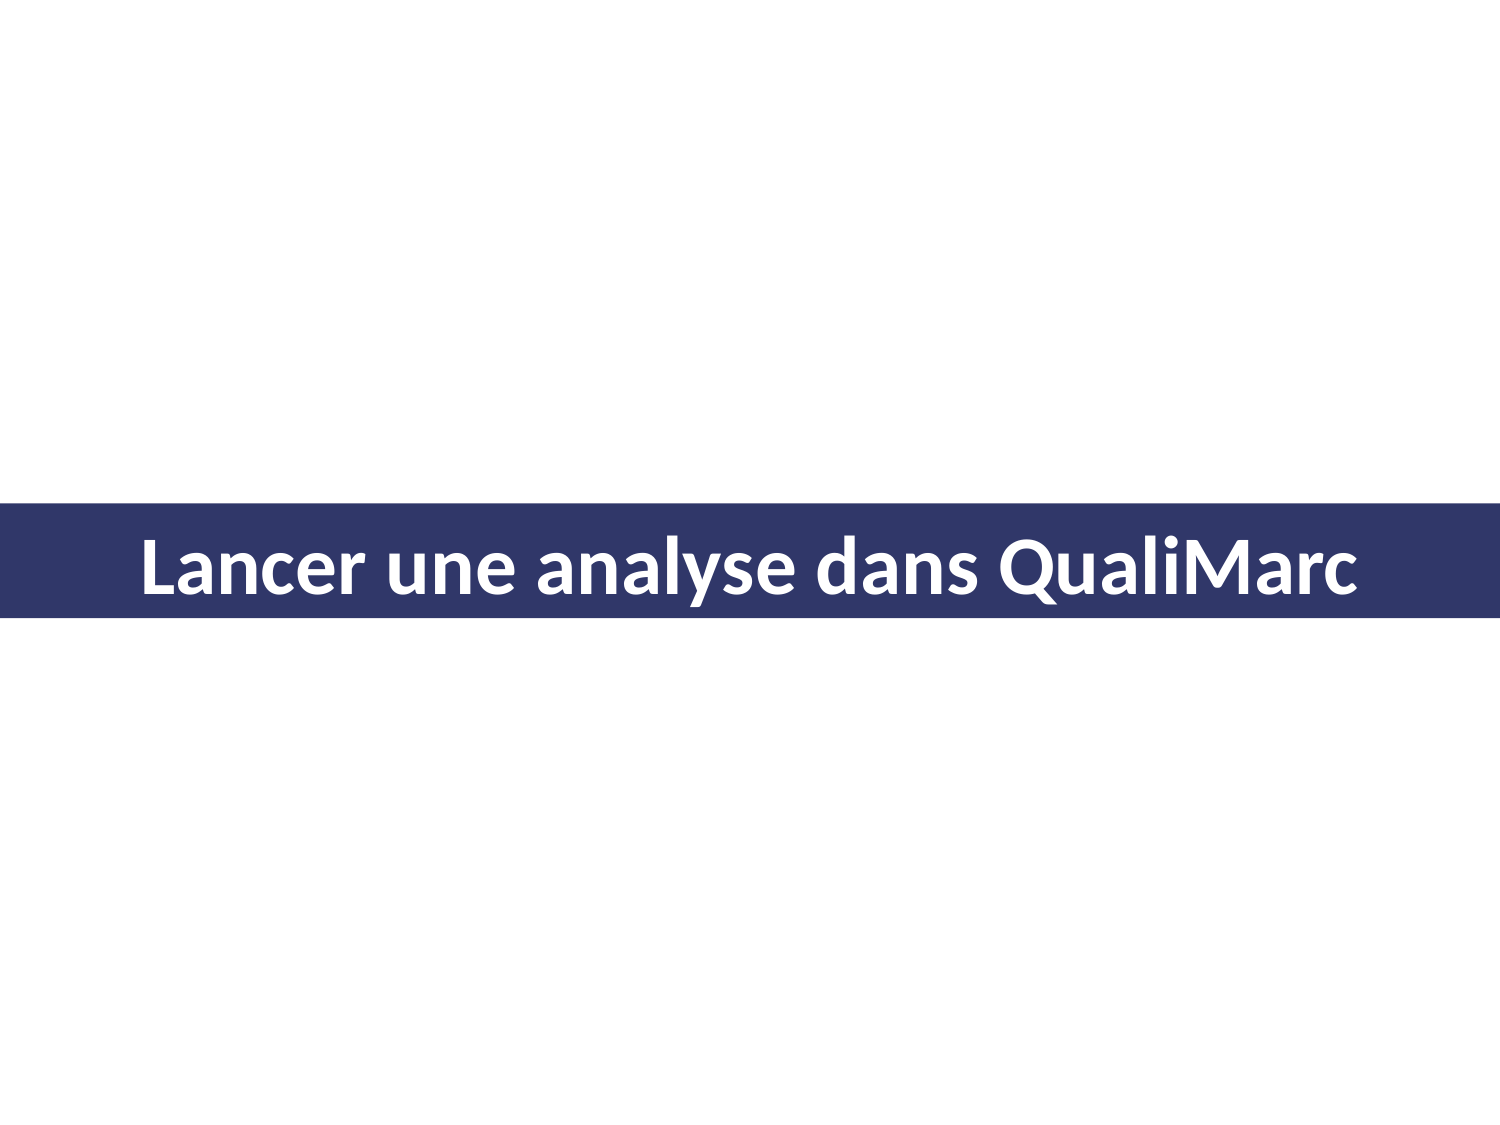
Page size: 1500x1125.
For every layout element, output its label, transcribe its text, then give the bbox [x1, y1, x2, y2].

text_box Lancer une analyse dans QualiMarc [0, 503, 1500, 619]
